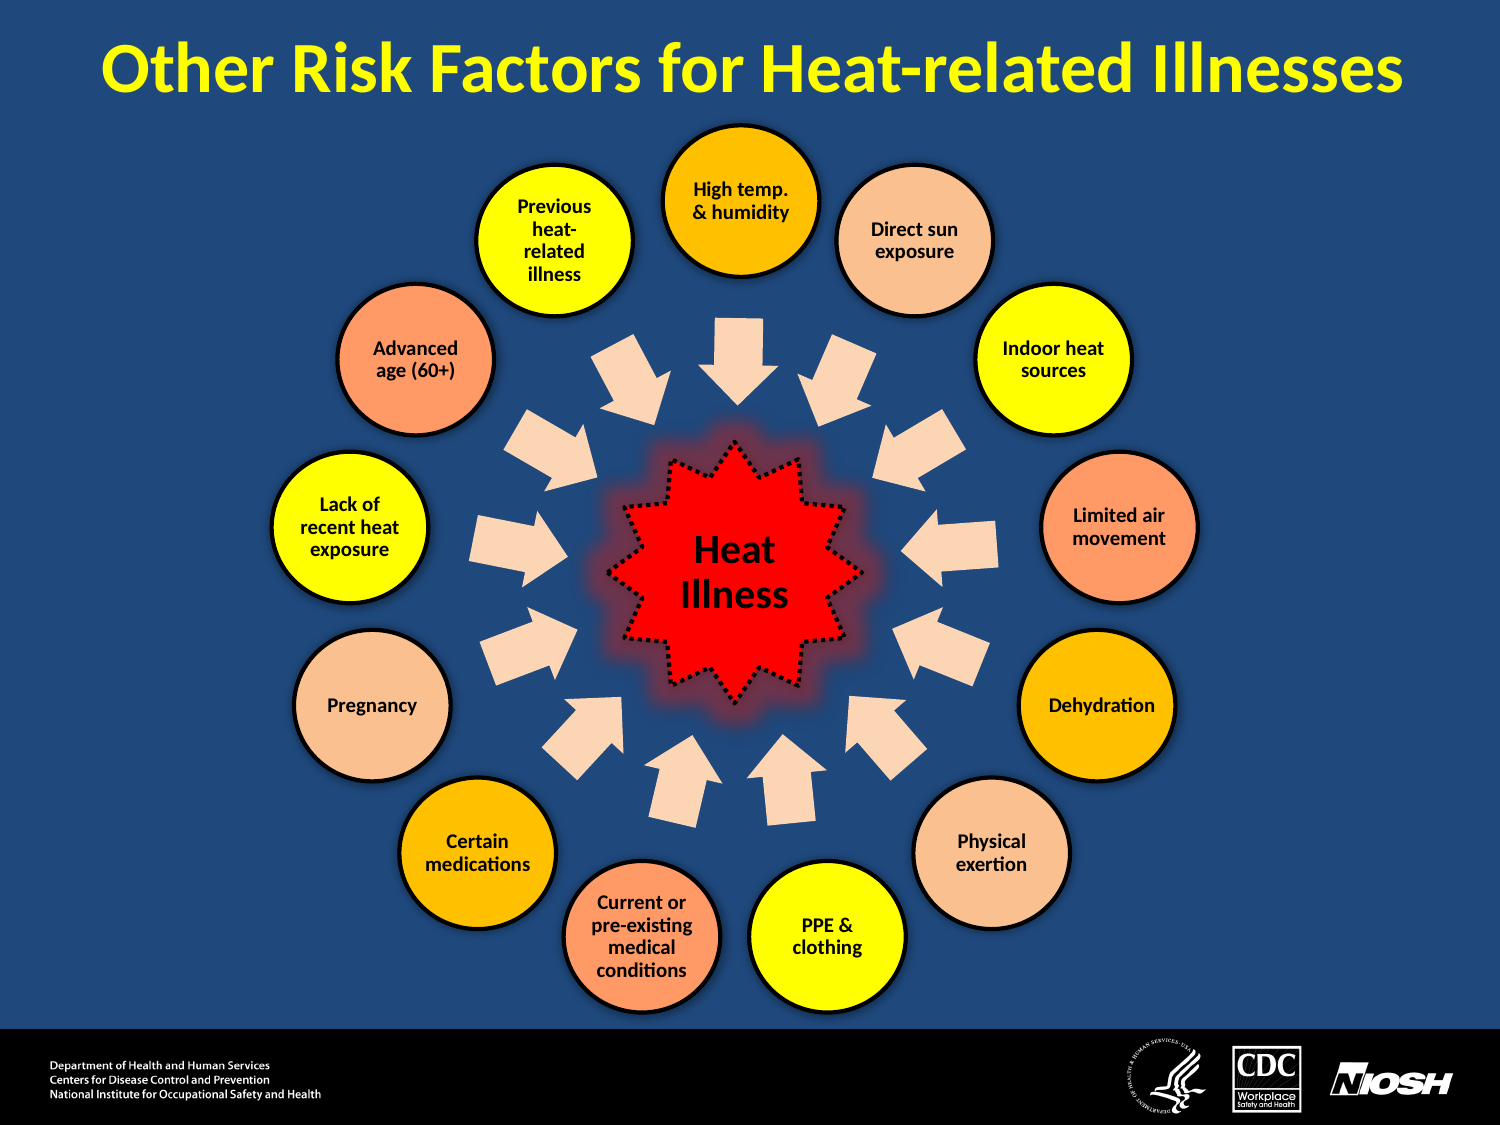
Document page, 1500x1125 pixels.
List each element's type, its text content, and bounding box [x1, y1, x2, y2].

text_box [271, 124, 1198, 1013]
picture [0, 1029, 1500, 1125]
title Other Risk Factors for Heat-related Illnesses [77, 1, 1428, 126]
